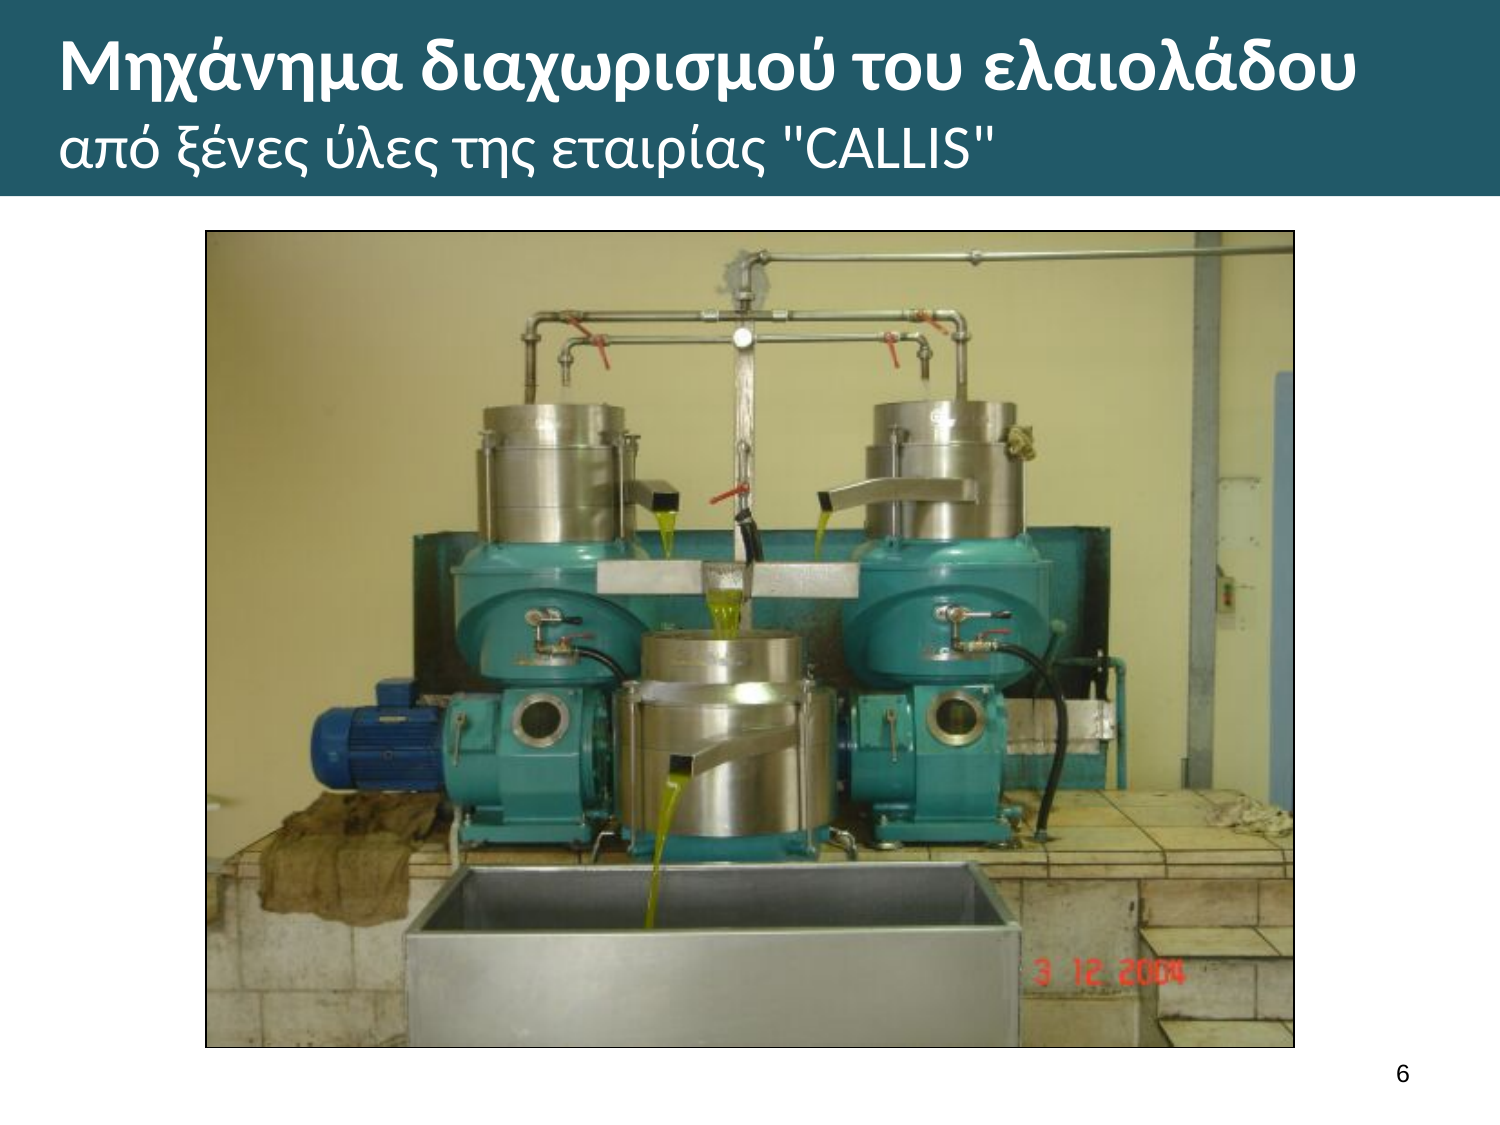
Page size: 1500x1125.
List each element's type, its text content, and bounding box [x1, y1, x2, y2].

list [206, 231, 1294, 1048]
slide_number 5 [1074, 1042, 1425, 1103]
title Μηχάνημα διαχωρισμού του ελαιολάδου από ξένες ύλες της εταιρίας "CALLIS" [0, 0, 1500, 197]
